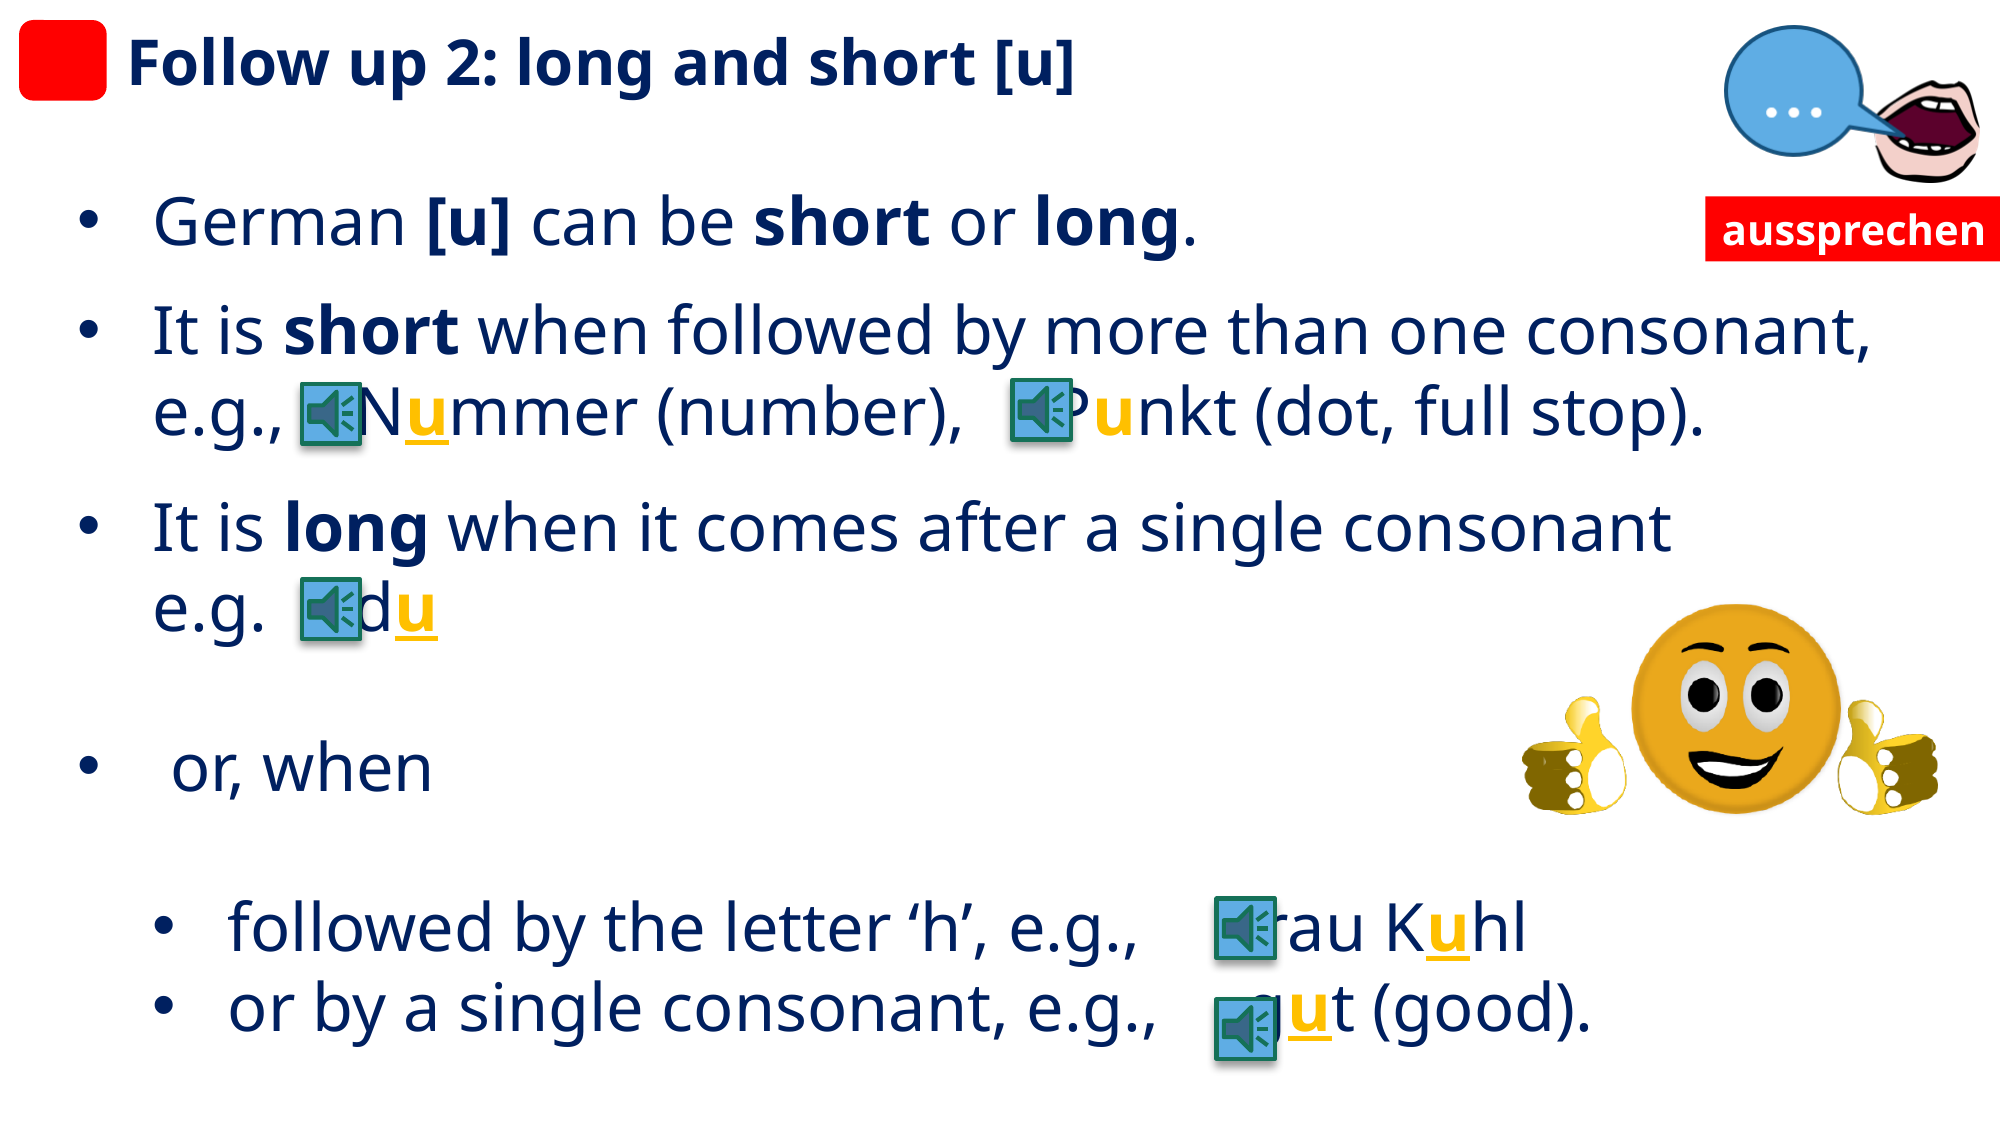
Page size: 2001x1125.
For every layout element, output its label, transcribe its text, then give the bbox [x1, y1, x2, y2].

text_box [1010, 378, 1073, 442]
text_box It is short when followed by more than one consonant, e.g., Nummer (number), Punkt (dot, full stop). [62, 280, 1980, 456]
picture [1522, 599, 1938, 821]
text_box [1214, 997, 1277, 1061]
text_box German [u] can be short or long. [62, 171, 1491, 266]
title Follow up 2: long and short [u] [111, 23, 1296, 108]
text_box It is long when it comes after a single consonant e.g. du or, when followed by the letter ‘h’, e.g., Frau Kuhl or by a single consonant, e.g., gut (good). [62, 477, 1775, 1052]
picture [1719, 24, 1980, 183]
text_box aussprechen [1706, 191, 2000, 273]
text_box [300, 577, 362, 641]
text_box [1214, 896, 1277, 960]
text_box [300, 382, 362, 446]
text_box [20, 21, 106, 100]
